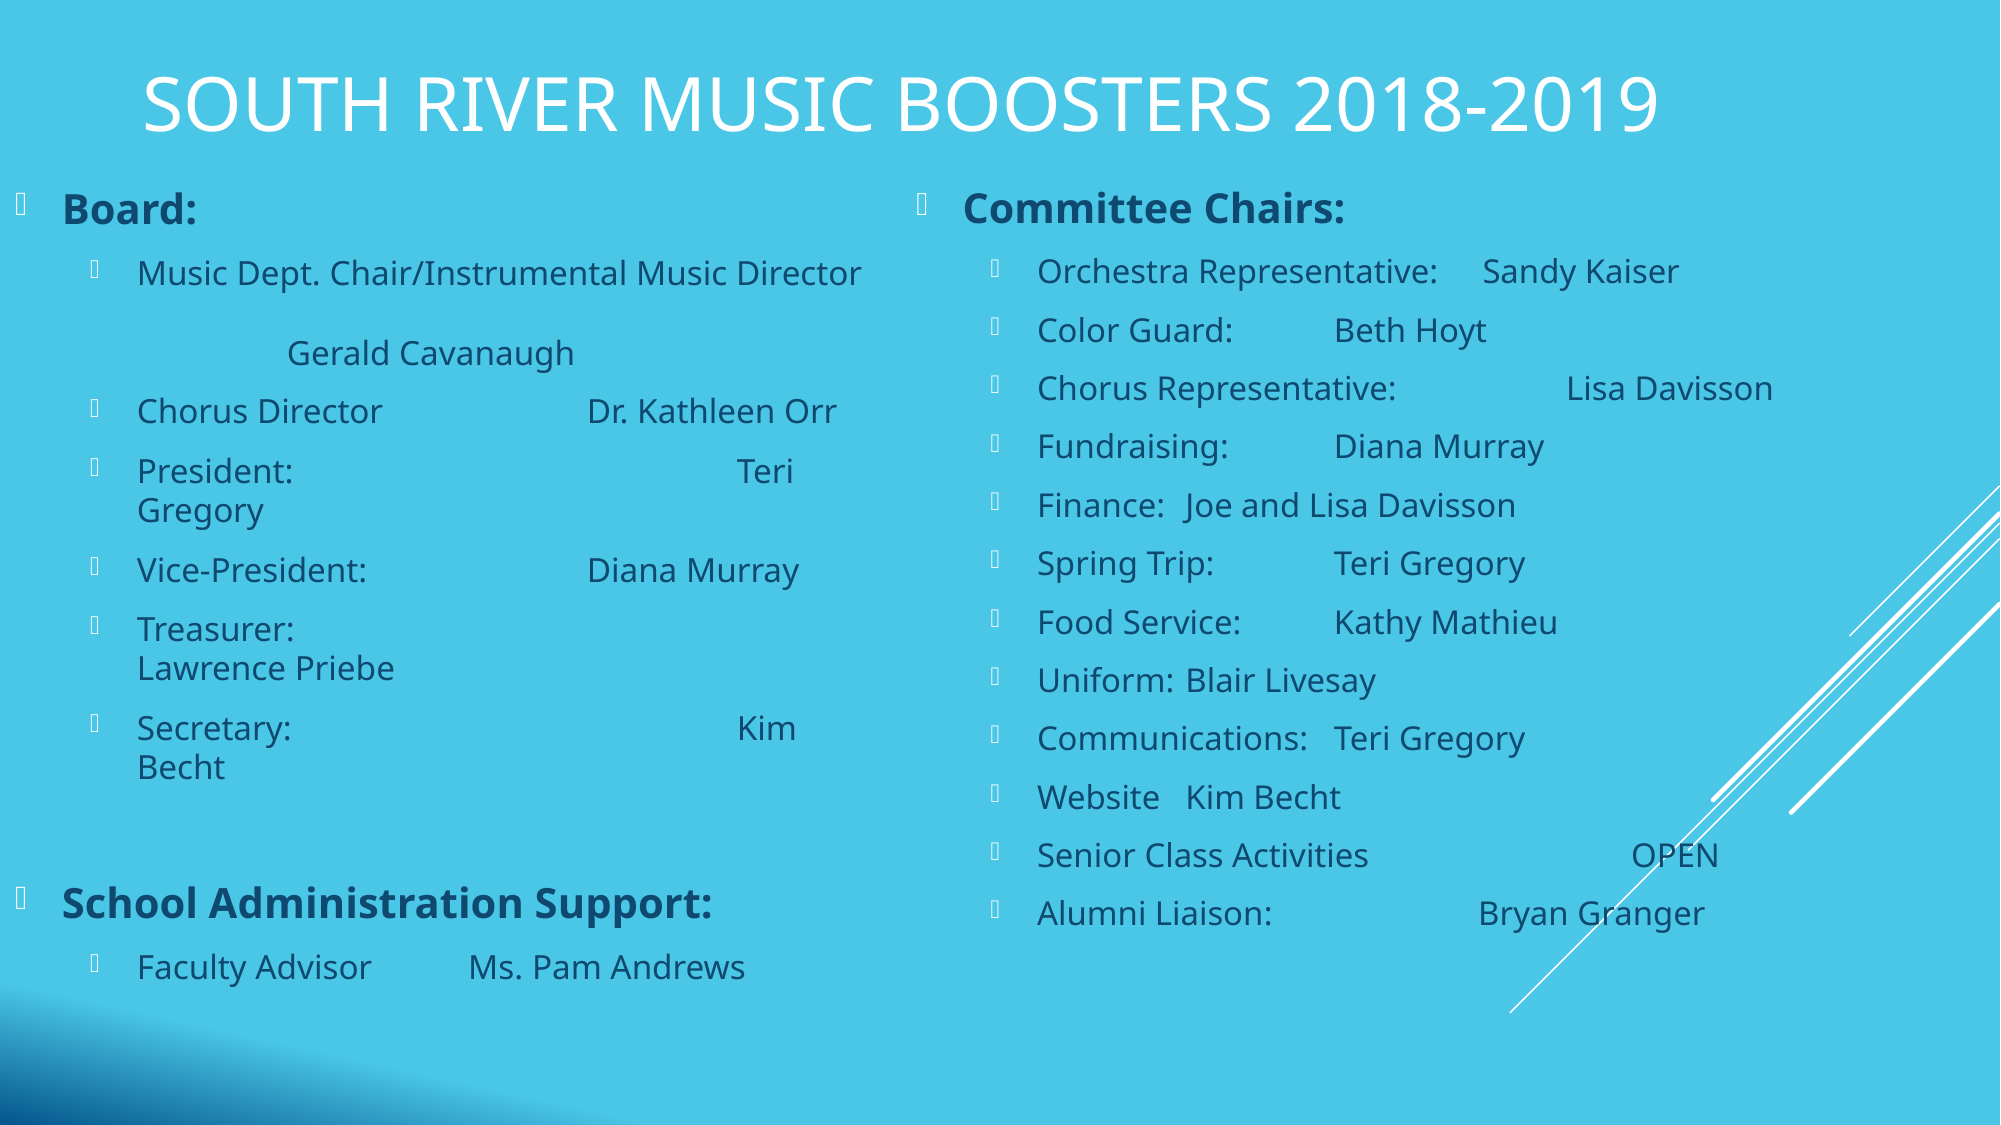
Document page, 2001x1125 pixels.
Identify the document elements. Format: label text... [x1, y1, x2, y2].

list Committee Chairs: Orchestra Representative: Sandy Kaiser Color Guard: Beth Hoyt Chorus Representative: Lisa Davisson Fundraising: Diana Murray Finance: Joe and Lisa Davisson Spring Trip: Teri Gregory Food Service: Kathy Mathieu Uniform: Blair Livesay Communications: Teri Gregory Website Kim Becht Senior Class Activities OPEN Alumni Liaison: Bryan Granger [901, 175, 1972, 1044]
list Board: Music Dept. Chair/Instrumental Music Director Gerald Cavanaugh Chorus Director Dr. Kathleen Orr President: Teri Gregory Vice-President: Diana Murray Treasurer: Lawrence Priebe Secretary: Kim Becht School Administration Support: Faculty Advisor Ms. Pam Andrews [0, 175, 902, 1093]
title South river music boosters 2018-2019 [112, 14, 1712, 175]
